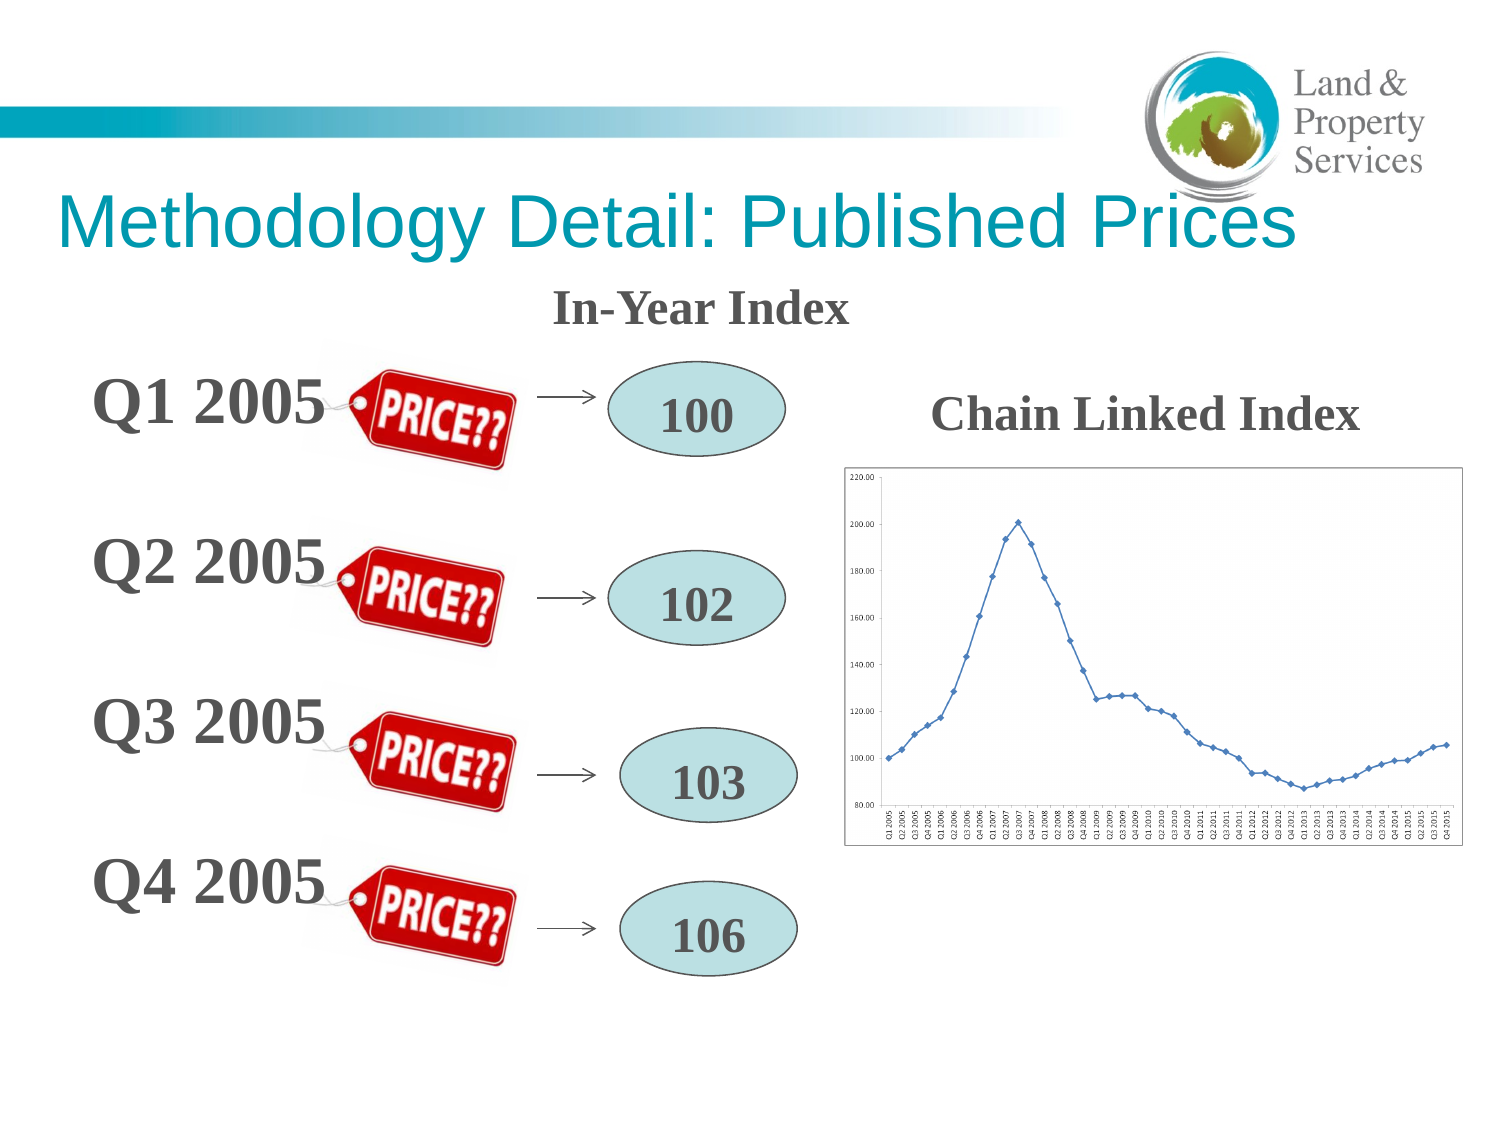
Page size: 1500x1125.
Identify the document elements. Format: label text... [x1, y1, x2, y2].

text_box In-Year Index [537, 267, 880, 342]
title Methodology Detail: Published Prices [41, 148, 1317, 287]
picture [302, 840, 528, 986]
text_box 102 [608, 550, 786, 646]
picture [298, 523, 516, 667]
text_box Q1 2005 Q2 2005 Q3 2005 Q4 2005 [76, 349, 349, 925]
picture [844, 467, 1464, 847]
text_box 103 [620, 727, 798, 823]
picture [309, 686, 528, 832]
text_box 106 [620, 881, 798, 976]
text_box 100 [608, 361, 786, 457]
text_box Chain Linked Index [915, 373, 1400, 449]
picture [309, 339, 528, 490]
picture [0, 0, 1497, 229]
